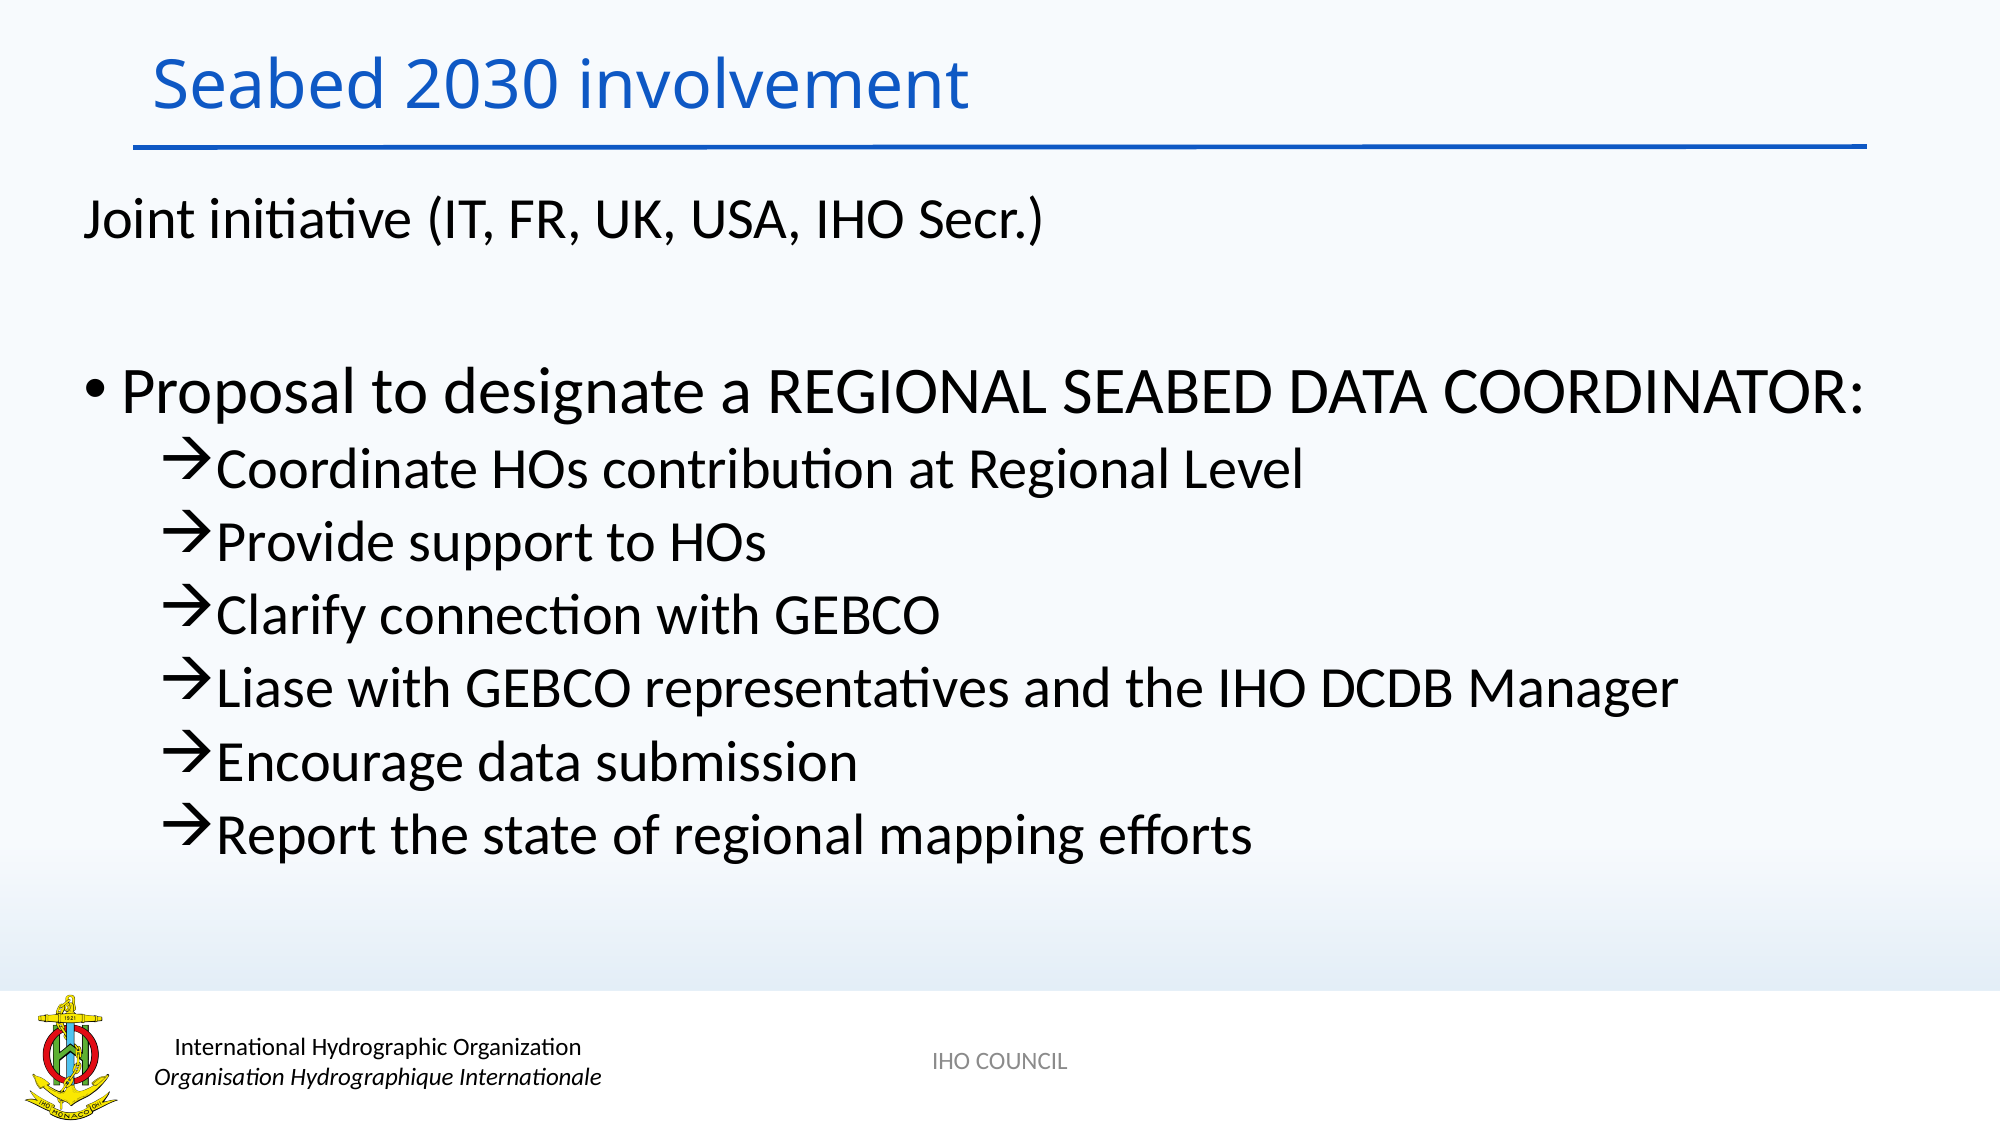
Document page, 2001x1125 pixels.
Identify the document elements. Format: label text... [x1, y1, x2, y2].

title Seabed 2030 involvement [137, 42, 1863, 132]
footer IHO COUNCIL [662, 1029, 1338, 1090]
list Joint initiative (IT, FR, UK, USA, IHO Secr.) Proposal to designate a REGIONAL SEABED DATA COORDINATOR: Coordinate HOs contribution at Regional Level Provide support to HOs Clarify connection with GEBCO Liase with GEBCO representatives and the IHO DCDB Manager Encourage data submission Report the state of regional mapping efforts [68, 180, 1932, 895]
picture [17, 990, 122, 1125]
